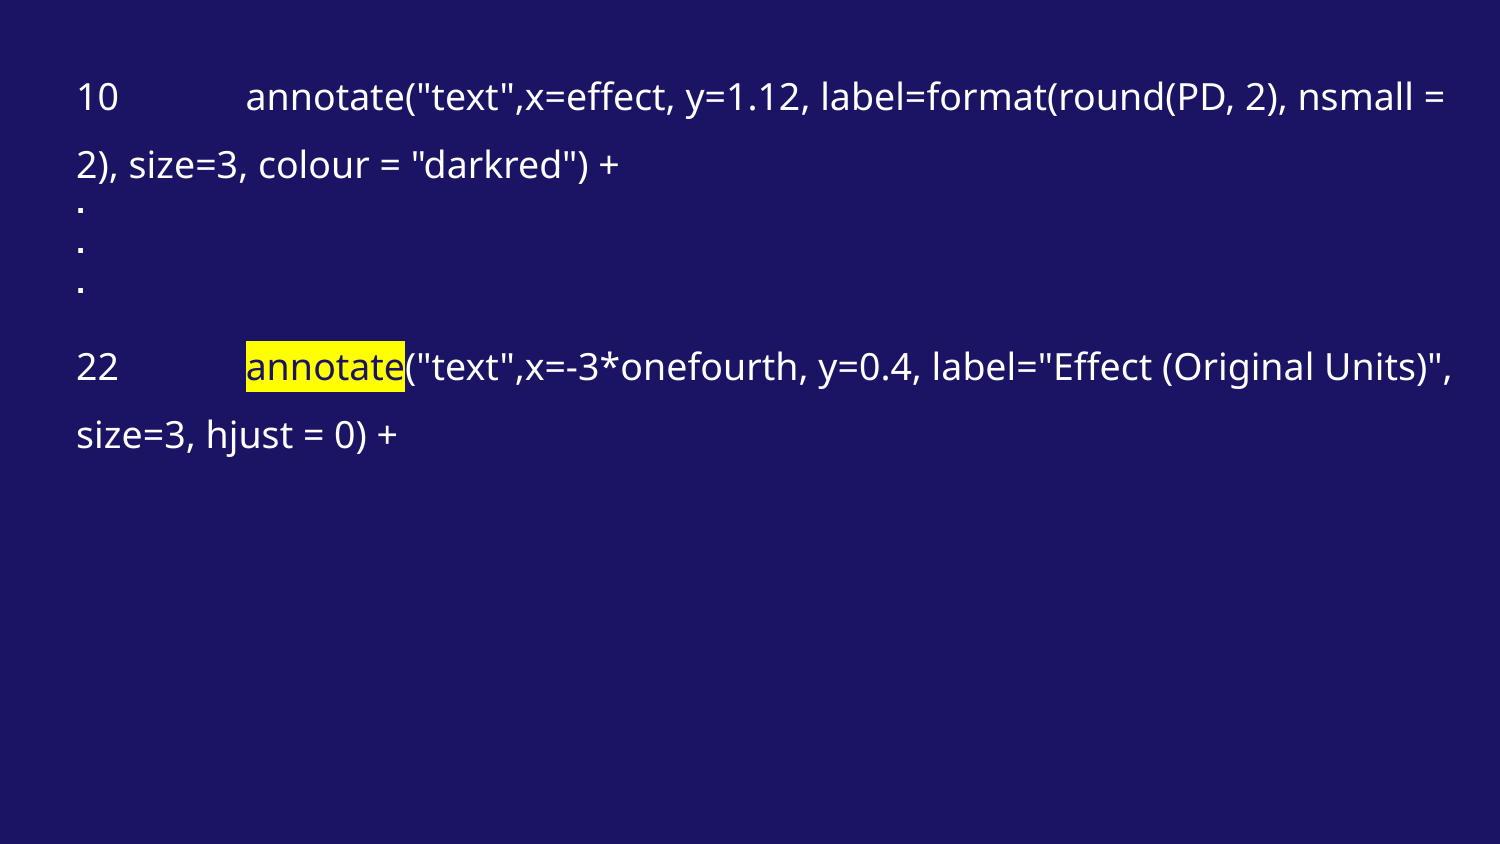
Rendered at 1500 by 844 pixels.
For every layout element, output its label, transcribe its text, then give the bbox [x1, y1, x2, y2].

text_box . . . [61, 172, 136, 308]
subtitle 10 annotate("text",x=effect, y=1.12, label=format(round(PD, 2), nsmall = 2), size=3, colour = "darkred") + 22 annotate("text",x=-3*onefourth, y=0.4, label="Effect (Original Units)", size=3, hjust = 0) + [61, 35, 1486, 787]
